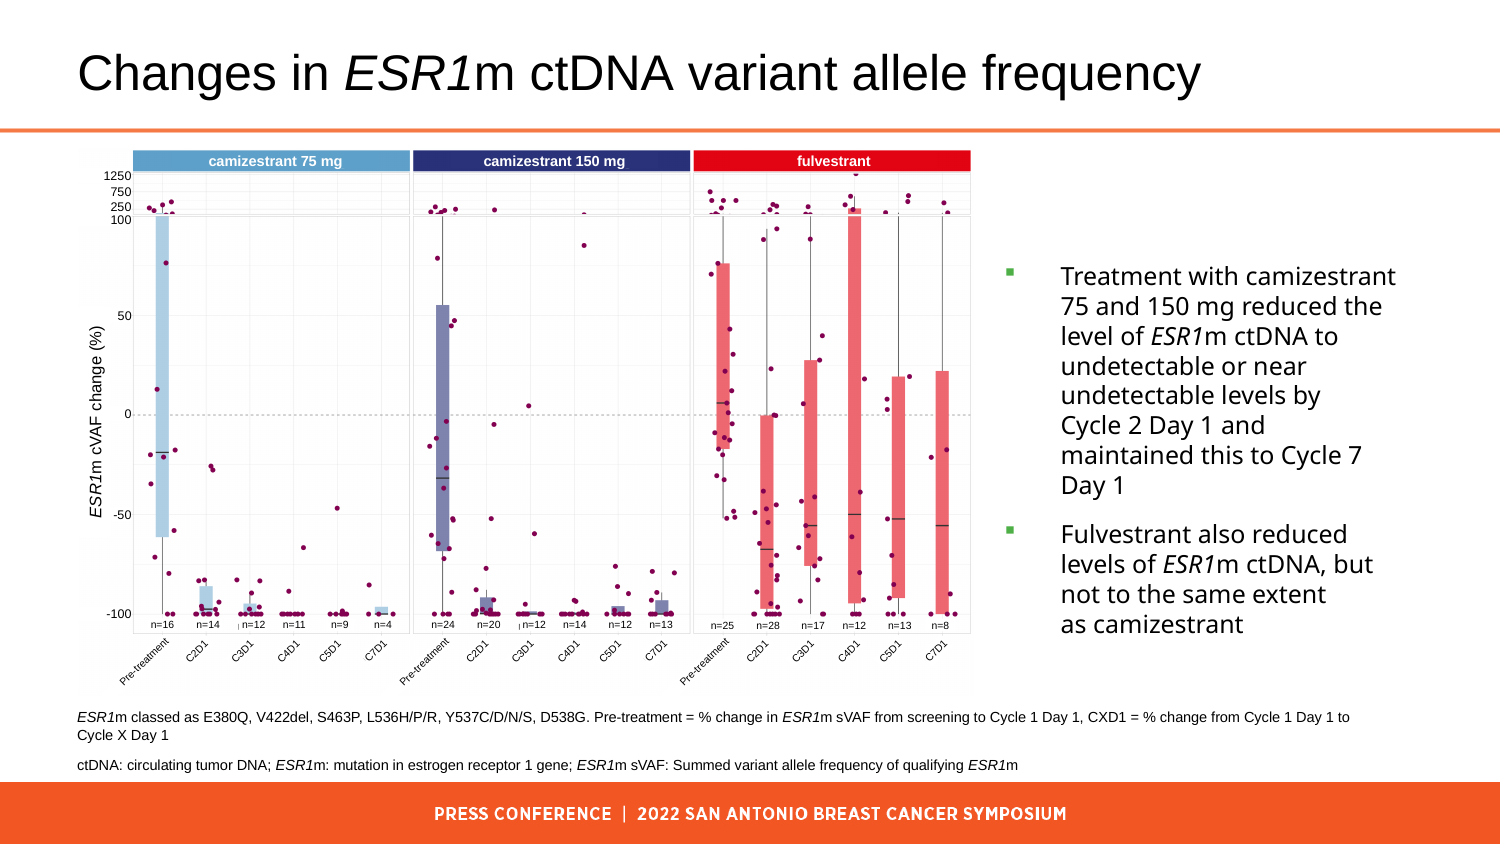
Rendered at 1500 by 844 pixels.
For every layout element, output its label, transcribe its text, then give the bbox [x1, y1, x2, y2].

title Changes in ESR1m ctDNA variant allele frequency [62, 6, 1413, 108]
text_box ESR1m classed as E380Q, V422del, S463P, L536H/P/R, Y537C/D/N/S, D538G. Pre-treatment = % change in ESR1m sVAF from screening to Cycle 1 Day 1, CXD1 = % change from Cycle 1 Day 1 to Cycle X Day 1​ ctDNA: circulating tumor DNA; ESR1m: mutation in estrogen receptor 1 gene; ESR1m sVAF: Summed variant allele frequency of qualifying ESR1m​ [62, 702, 1447, 780]
picture [0, 0, 1500, 844]
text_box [77, 147, 974, 696]
list Treatment with camizestrant 75 and 150 mg reduced the level of ESR1m ctDNA to undetectable or near undetectable levels by Cycle 2 Day 1 and maintained this to Cycle 7 Day 1 Fulvestrant also reduced levels of ESR1m ctDNA, but not to the same extent as camizestrant​ [989, 164, 1413, 702]
